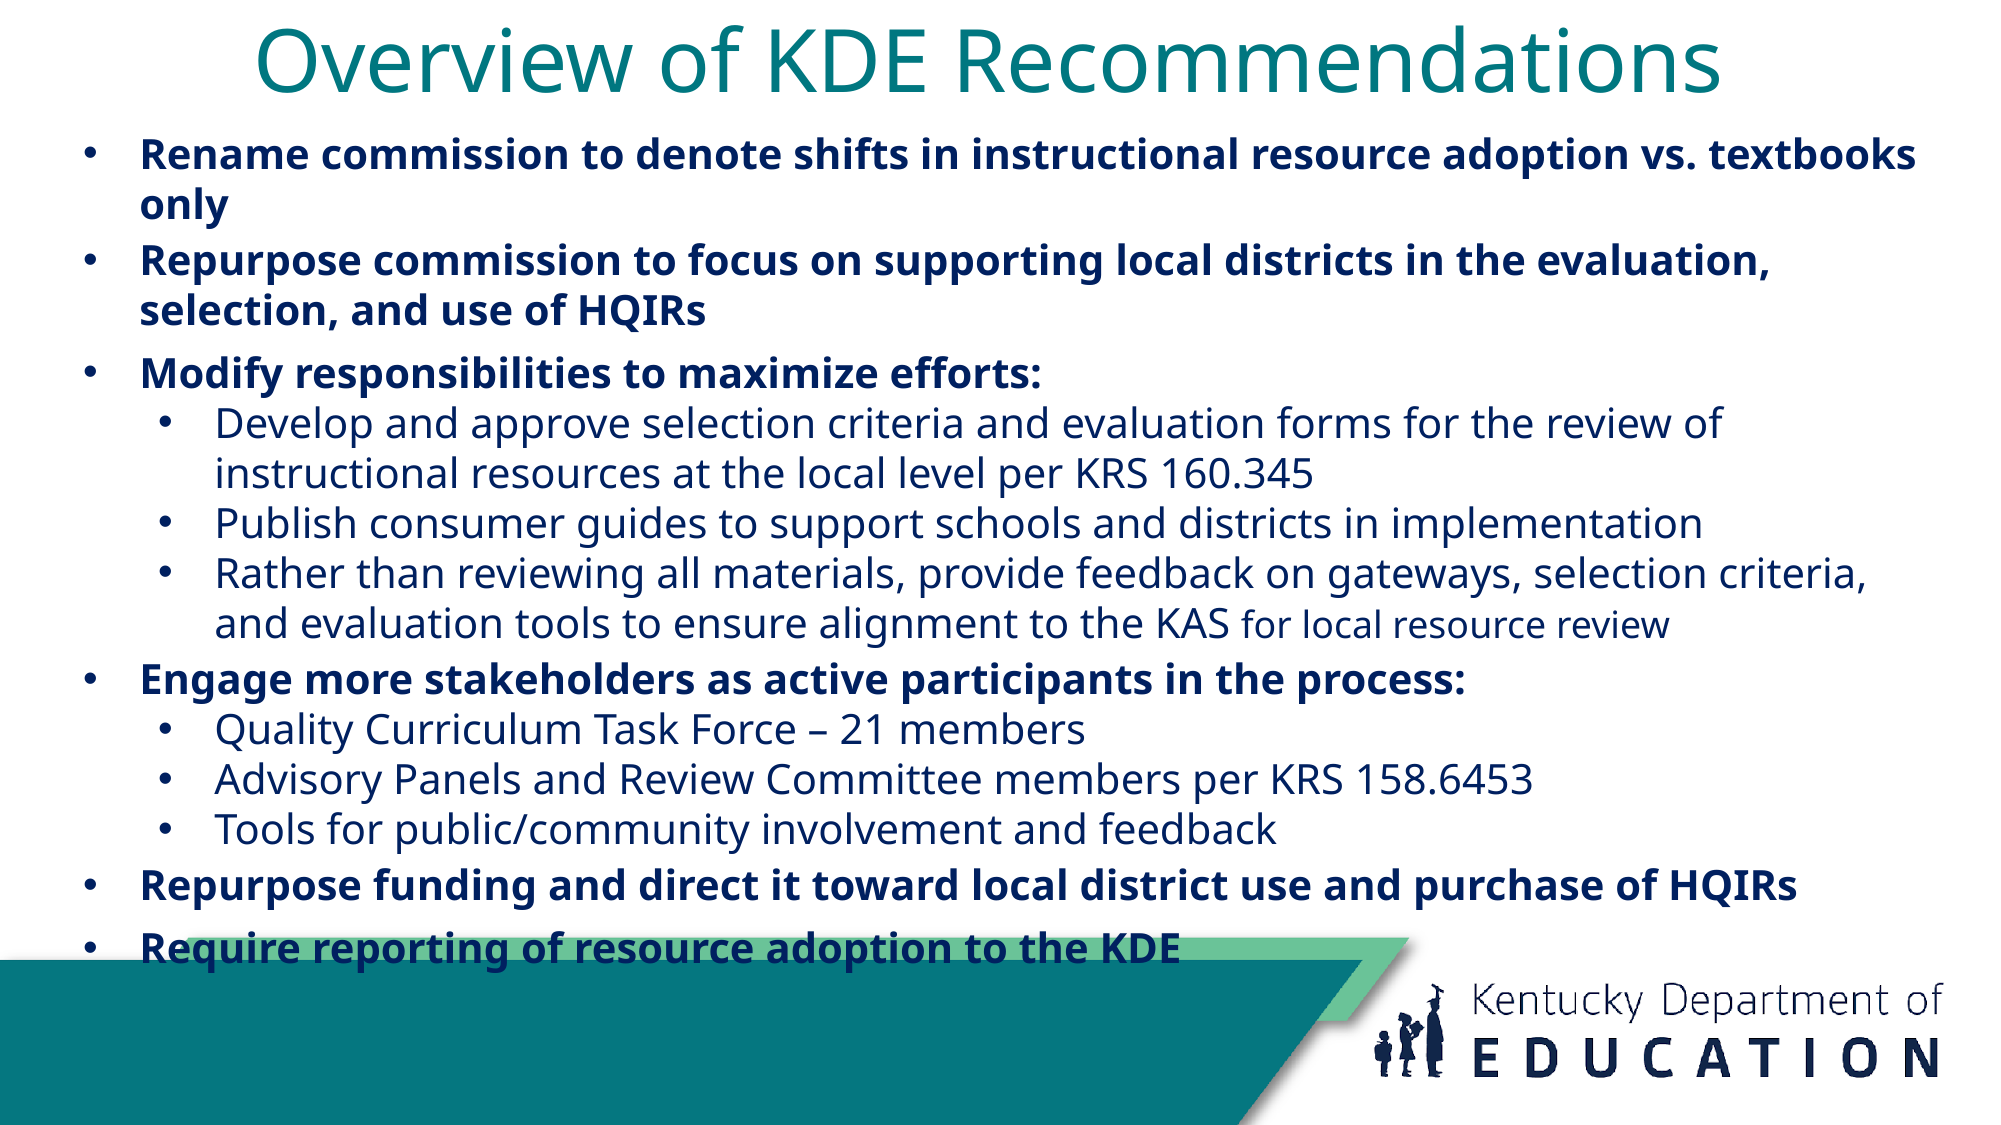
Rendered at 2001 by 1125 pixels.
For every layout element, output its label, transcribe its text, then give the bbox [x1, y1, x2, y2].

title Overview of KDE Recommendations [95, 9, 1905, 120]
list Rename commission to denote shifts in instructional resource adoption vs. textbooks only Repurpose commission to focus on supporting local districts in the evaluation, selection, and use of HQIRs Modify responsibilities to maximize efforts: Develop and approve selection criteria and evaluation forms for the review of instructional resources at the local level per KRS 160.345 Publish consumer guides to support schools and districts in implementation Rather than reviewing all materials, provide feedback on gateways, selection criteria, and evaluation tools to ensure alignment to the KAS for local resource review Engage more stakeholders as active participants in the process: Quality Curriculum Task Force – 21 members Advisory Panels and Review Committee members per KRS 158.6453 Tools for public/community involvement and feedback Repurpose funding and direct it toward local district use and purchase of HQIRs Require reporting of resource adoption to the KDE [55, 120, 1945, 961]
picture [0, 0, 2001, 1125]
